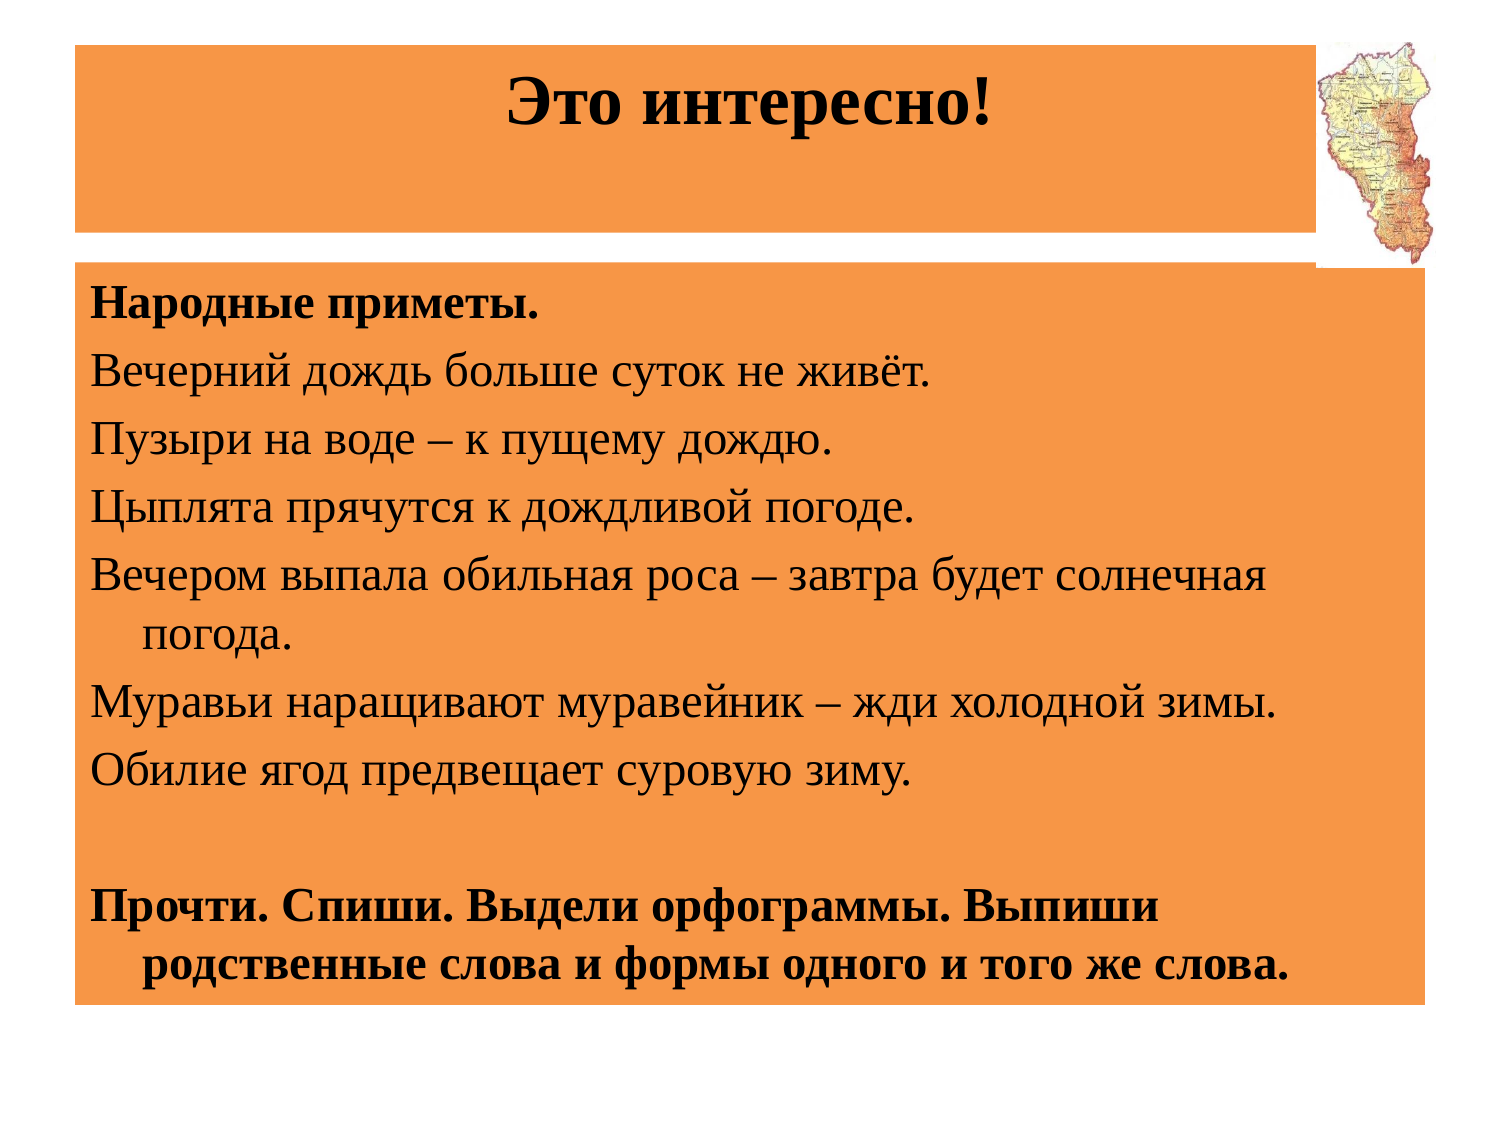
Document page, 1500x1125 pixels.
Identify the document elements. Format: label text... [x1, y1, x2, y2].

list Народные приметы. Вечерний дождь больше суток не живёт. Пузыри на воде – к пущему дождю. Цыплята прячутся к дождливой погоде. Вечером выпала обильная роса – завтра будет солнечная погода. Муравьи наращивают муравейник – жди холодной зимы. Обилие ягод предвещает суровую зиму. Прочти. Спиши. Выдели орфограммы. Выпиши родственные слова и формы одного и того же слова. [75, 262, 1425, 1005]
picture [1316, 42, 1436, 268]
title Это интересно! [75, 45, 1312, 233]
